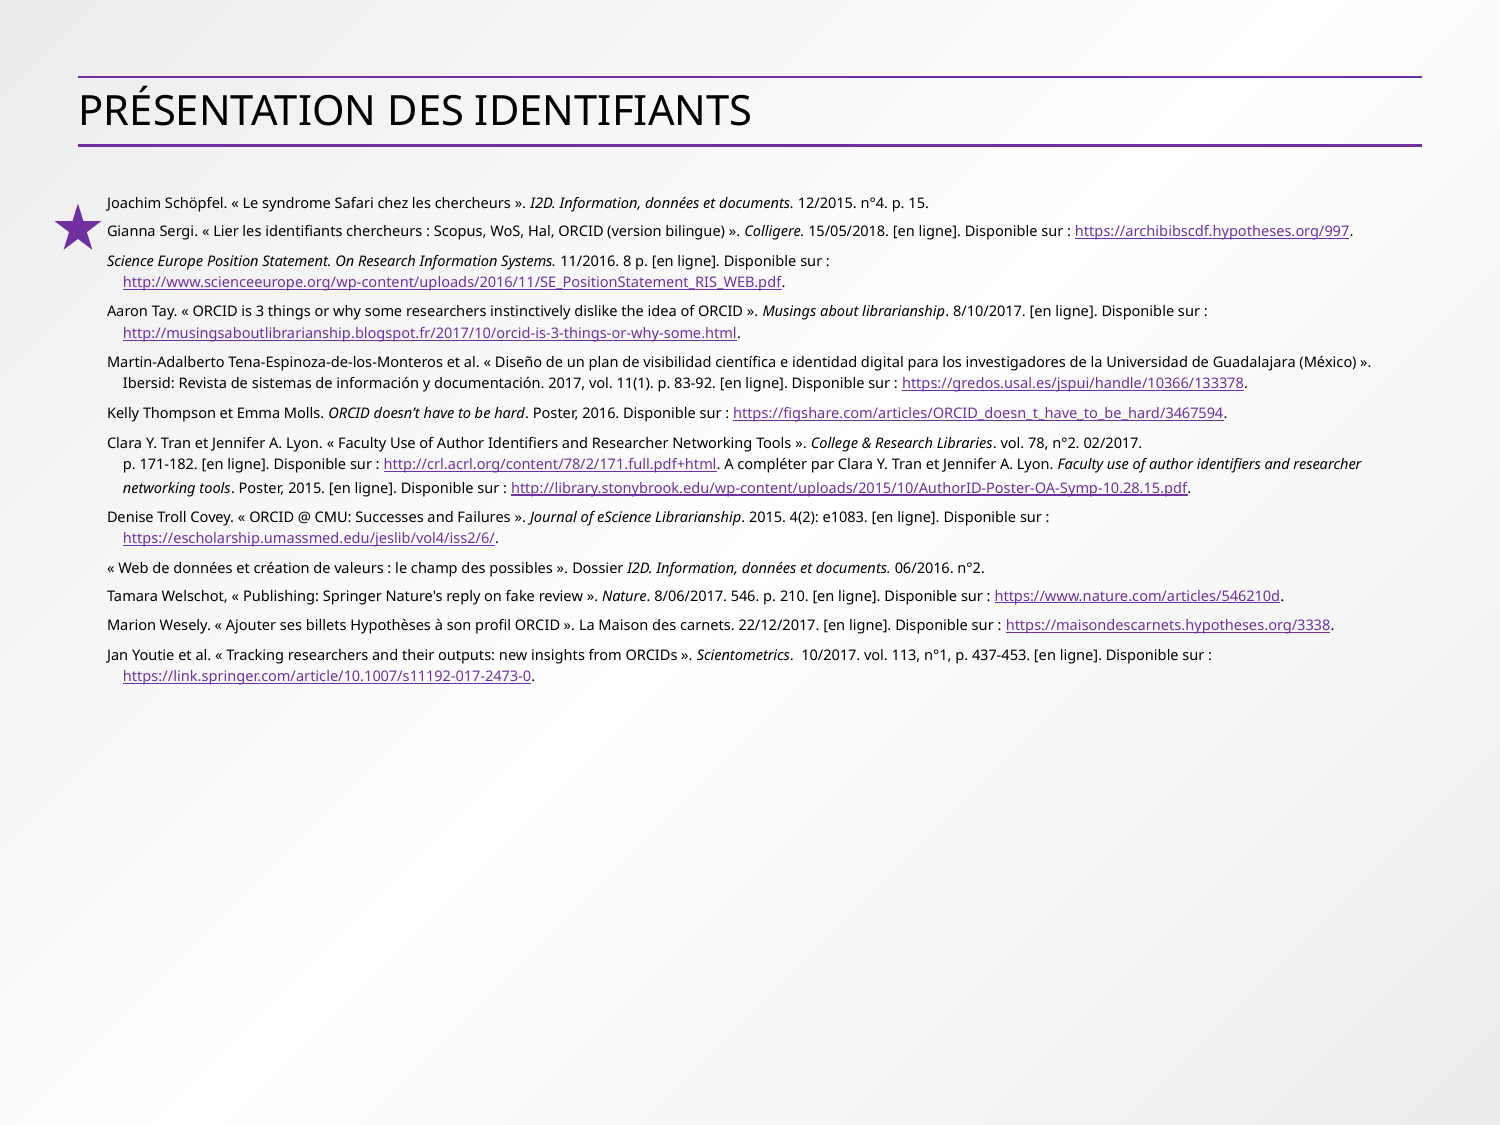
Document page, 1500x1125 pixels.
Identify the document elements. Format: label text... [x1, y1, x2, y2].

text_box [54, 203, 102, 250]
list Joachim Schöpfel. « Le syndrome Safari chez les chercheurs ». I2D. Information, données et documents. 12/2015. n°4. p. 15. Gianna Sergi. « Lier les identifiants chercheurs : Scopus, WoS, Hal, ORCID (version bilingue) ». Colligere. 15/05/2018. [en ligne]. Disponible sur : https://archibibscdf.hypotheses.org/997. Science Europe Position Statement. On Research Information Systems. 11/2016. 8 p. [en ligne]. Disponible sur : http://www.scienceeurope.org/wp-content/uploads/2016/11/SE_PositionStatement_RIS_WEB.pdf. Aaron Tay. « ORCID is 3 things or why some researchers instinctively dislike the idea of ORCID ». Musings about librarianship. 8/10/2017. [en ligne]. Disponible sur : http://musingsaboutlibrarianship.blogspot.fr/2017/10/orcid-is-3-things-or-why-some.html. Martin-Adalberto Tena-Espinoza-de-los-Monteros et al. « Diseño de un plan de visibilidad científica e identidad digital para los investigadores de la Universidad de Guadalajara (México) ». Ibersid: Revista de sistemas de información y documentación. 2017, vol. 11(1). p. 83-92. [en ligne]. Disponible sur : https://gredos.usal.es/jspui/handle/10366/133378. Kelly Thompson et Emma Molls. ORCID doesn’t have to be hard. Poster, 2016. Disponible sur : https://figshare.com/articles/ORCID_doesn_t_have_to_be_hard/3467594. Clara Y. Tran et Jennifer A. Lyon. « Faculty Use of Author Identifiers and Researcher Networking Tools ». College & Research Libraries. vol. 78, n°2. 02/2017. p. 171-182. [en ligne]. Disponible sur : http://crl.acrl.org/content/78/2/171.full.pdf+html. A compléter par Clara Y. Tran et Jennifer A. Lyon. Faculty use of author identifiers and researcher networking tools. Poster, 2015. [en ligne]. Disponible sur : http://library.stonybrook.edu/wp-content/uploads/2015/10/AuthorID-Poster-OA-Symp-10.28.15.pdf. Denise Troll Covey. « ORCID @ CMU: Successes and Failures ». Journal of eScience Librarianship. 2015. 4(2): e1083. [en ligne]. Disponible sur : https://escholarship.umassmed.edu/jeslib/vol4/iss2/6/. « Web de données et création de valeurs : le champ des possibles ». Dossier I2D. Information, données et documents. 06/2016. n°2. Tamara Welschot, « Publishing: Springer Nature's reply on fake review ». Nature. 8/06/2017. 546. p. 210. [en ligne]. Disponible sur : https://www.nature.com/articles/546210d. Marion Wesely. « Ajouter ses billets Hypothèses à son profil ORCID ». La Maison des carnets. 22/12/2017. [en ligne]. Disponible sur : https://maisondescarnets.hypotheses.org/3338. Jan Youtie et al. « Tracking researchers and their outputs: new insights from ORCIDs ». Scientometrics. 10/2017. vol. 113, n°1, p. 437-453. [en ligne]. Disponible sur : https://link.springer.com/article/10.1007/s11192-017-2473-0. [78, 183, 1422, 1093]
title Présentation des identifiants [63, 81, 1413, 151]
